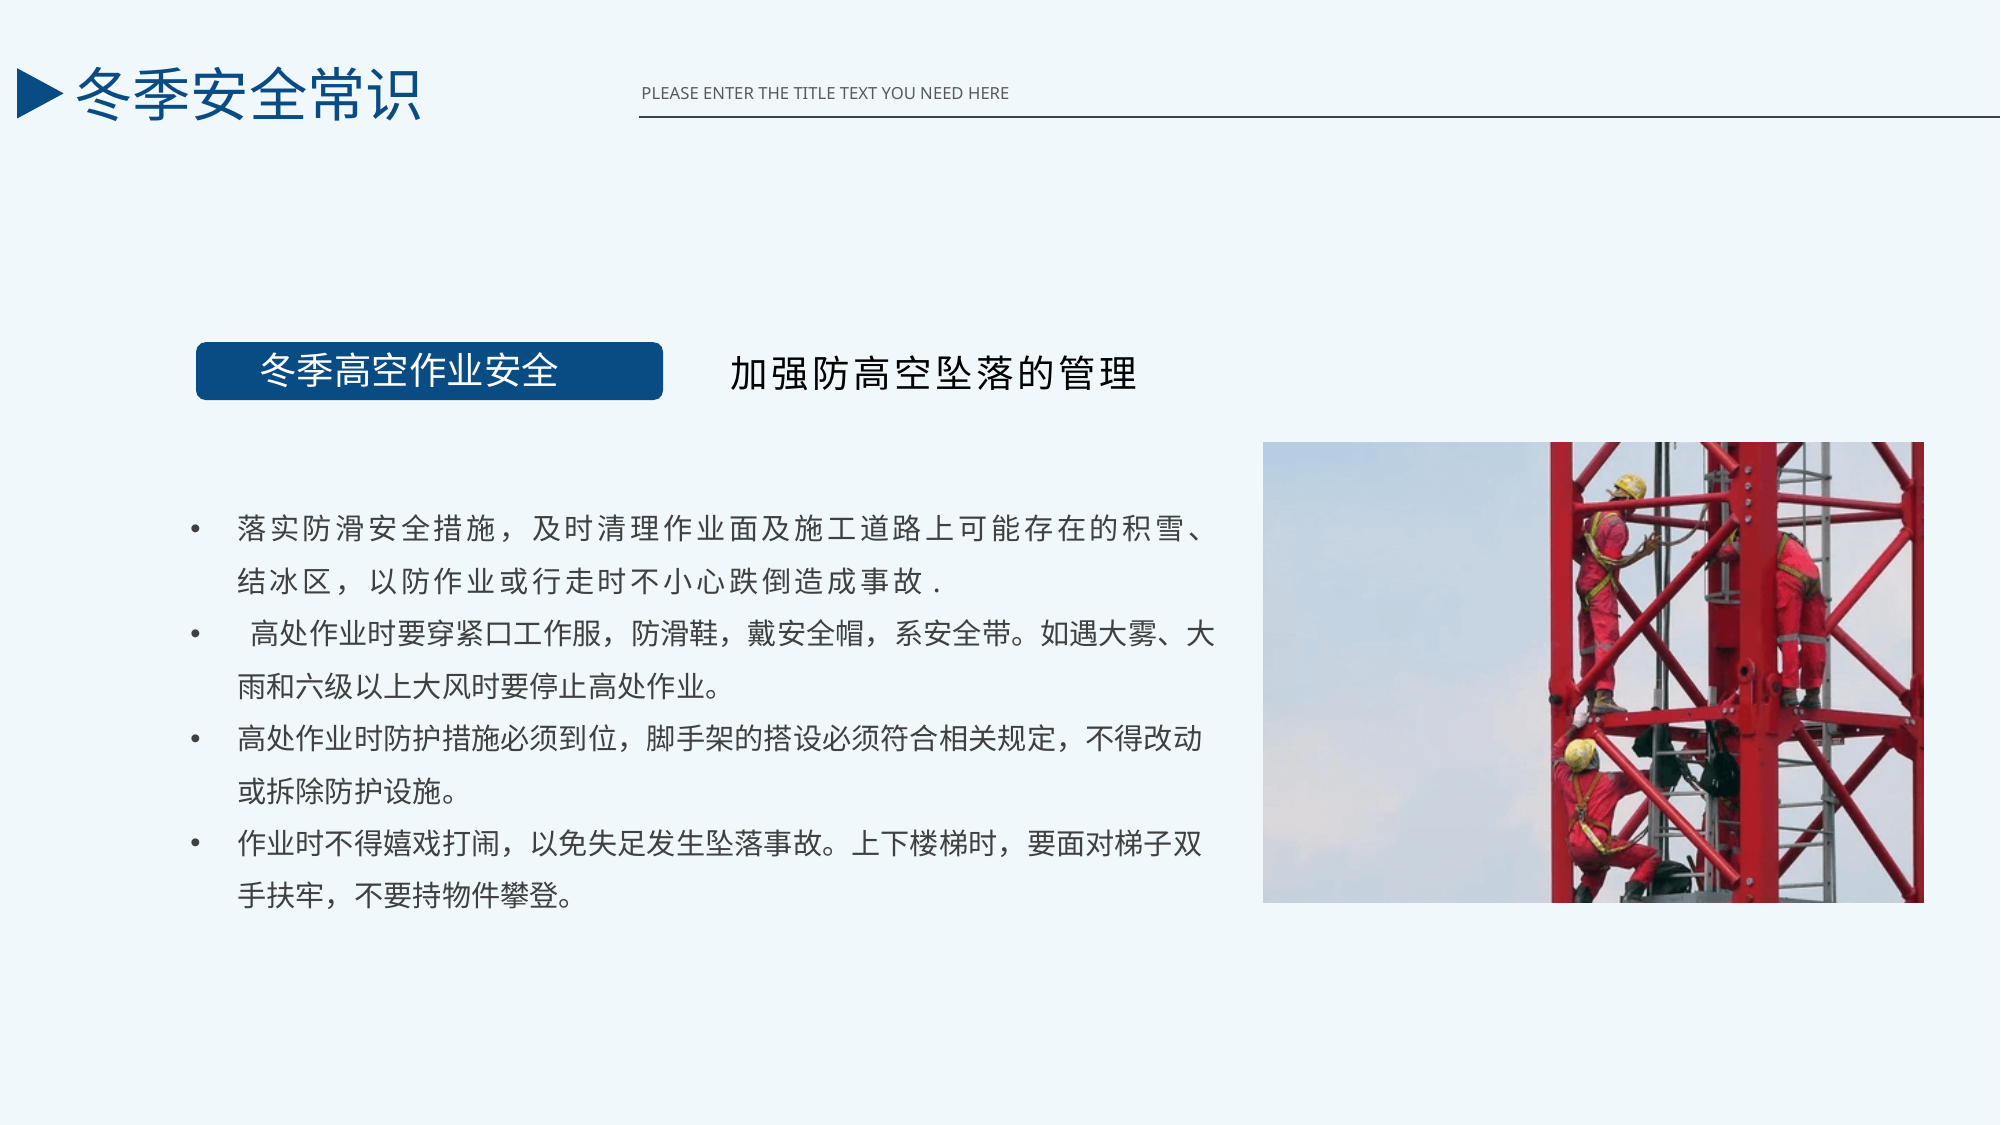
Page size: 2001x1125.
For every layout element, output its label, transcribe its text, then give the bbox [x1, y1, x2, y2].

text_box 加强防高空坠落的管理 [694, 342, 1153, 402]
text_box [196, 339, 664, 401]
picture [1263, 442, 1924, 903]
text_box 冬季安全常识 [74, 58, 603, 129]
text_box 落实防滑安全措施，及时清理作业面及施工道路上可能存在的积雪、结冰区，以防作业或行走时不小心跌倒造成事故. 高处作业时要穿紧口工作服，防滑鞋，戴安全帽，系安全带。如遇大雾、大雨和六级以上大风时要停止高处作业。 高处作业时防护措施必须到位，脚手架的搭设必须符合相关规定，不得改动或拆除防护设施。 作业时不得嬉戏打闹，以免失足发生坠落事故。上下楼梯时，要面对梯子双手扶牢，不要持物件攀登。 [175, 485, 1232, 921]
text_box PLEASE ENTER THE TITLE TEXT YOU NEED HERE [626, 75, 1170, 111]
text_box [16, 66, 66, 121]
